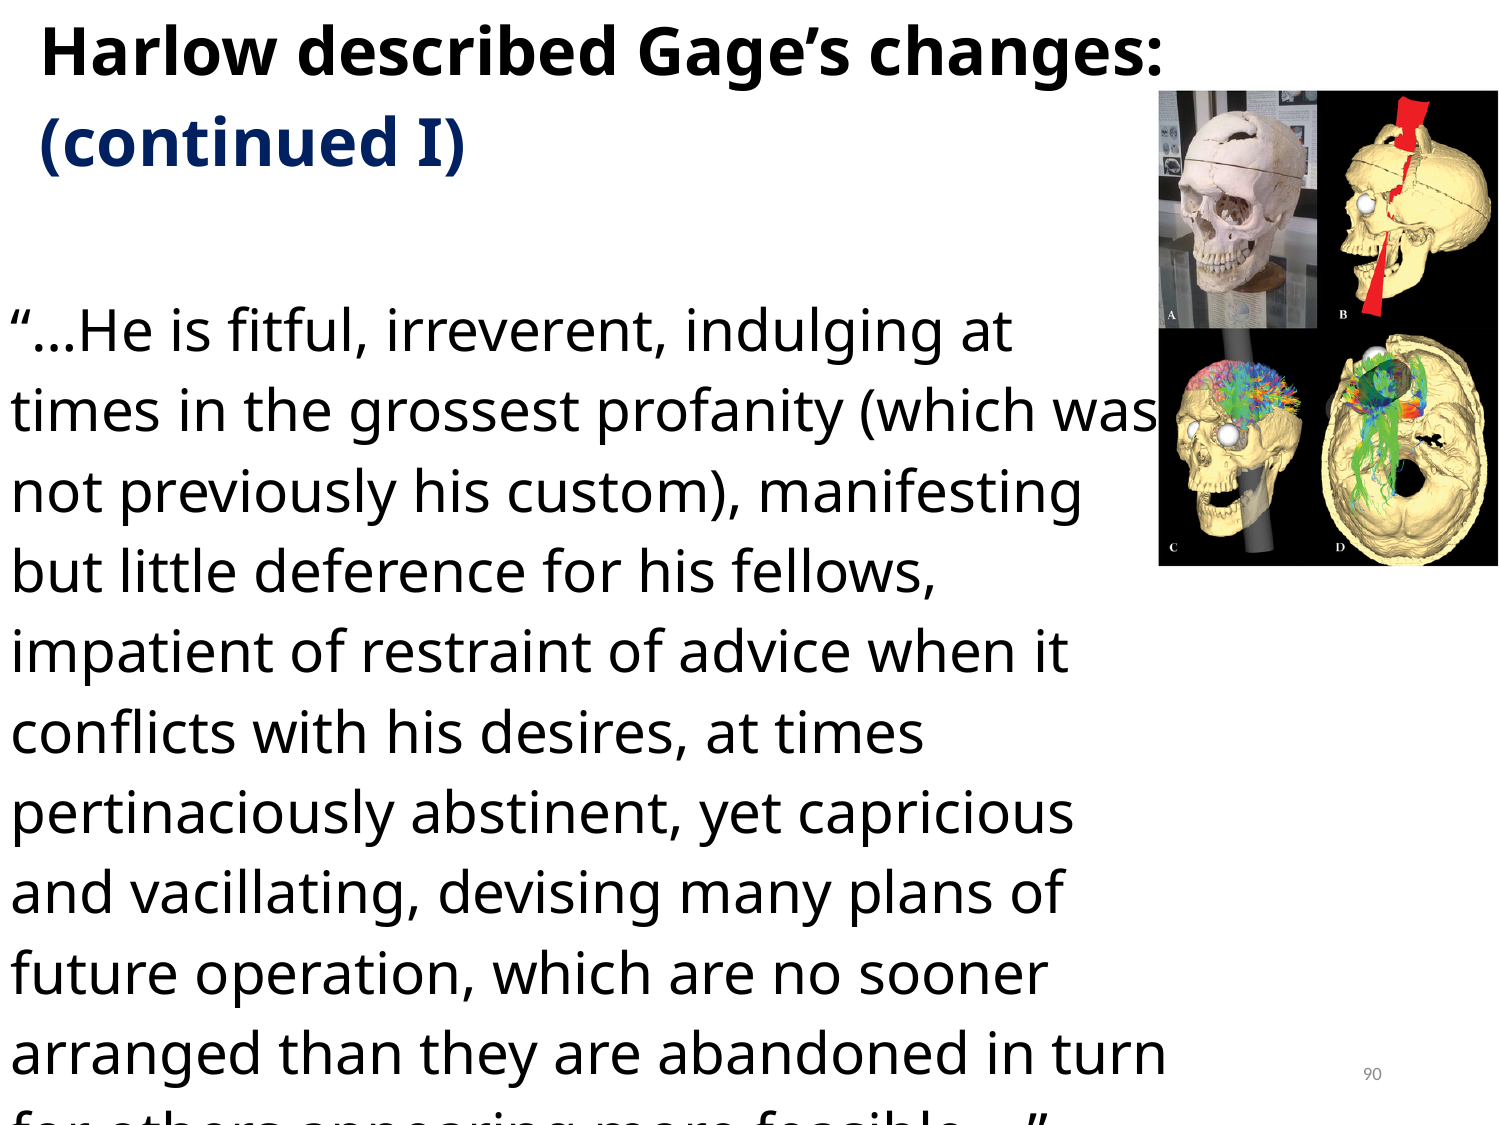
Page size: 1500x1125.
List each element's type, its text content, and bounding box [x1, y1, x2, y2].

slide_number 90 [1059, 1042, 1397, 1103]
picture [1156, 88, 1500, 568]
list “…He is fitful, irreverent, indulging at times in the grossest profanity (which was not previously his custom), manifesting but little deference for his fellows, impatient of restraint of advice when it conflicts with his desires, at times pertinaciously abstinent, yet capricious and vacillating, devising many plans of future operation, which are no sooner arranged than they are abandoned in turn for others appearing more feasible….” [0, 275, 1188, 1125]
title Harlow described Gage’s changes: (continued I) [24, 20, 1438, 157]
